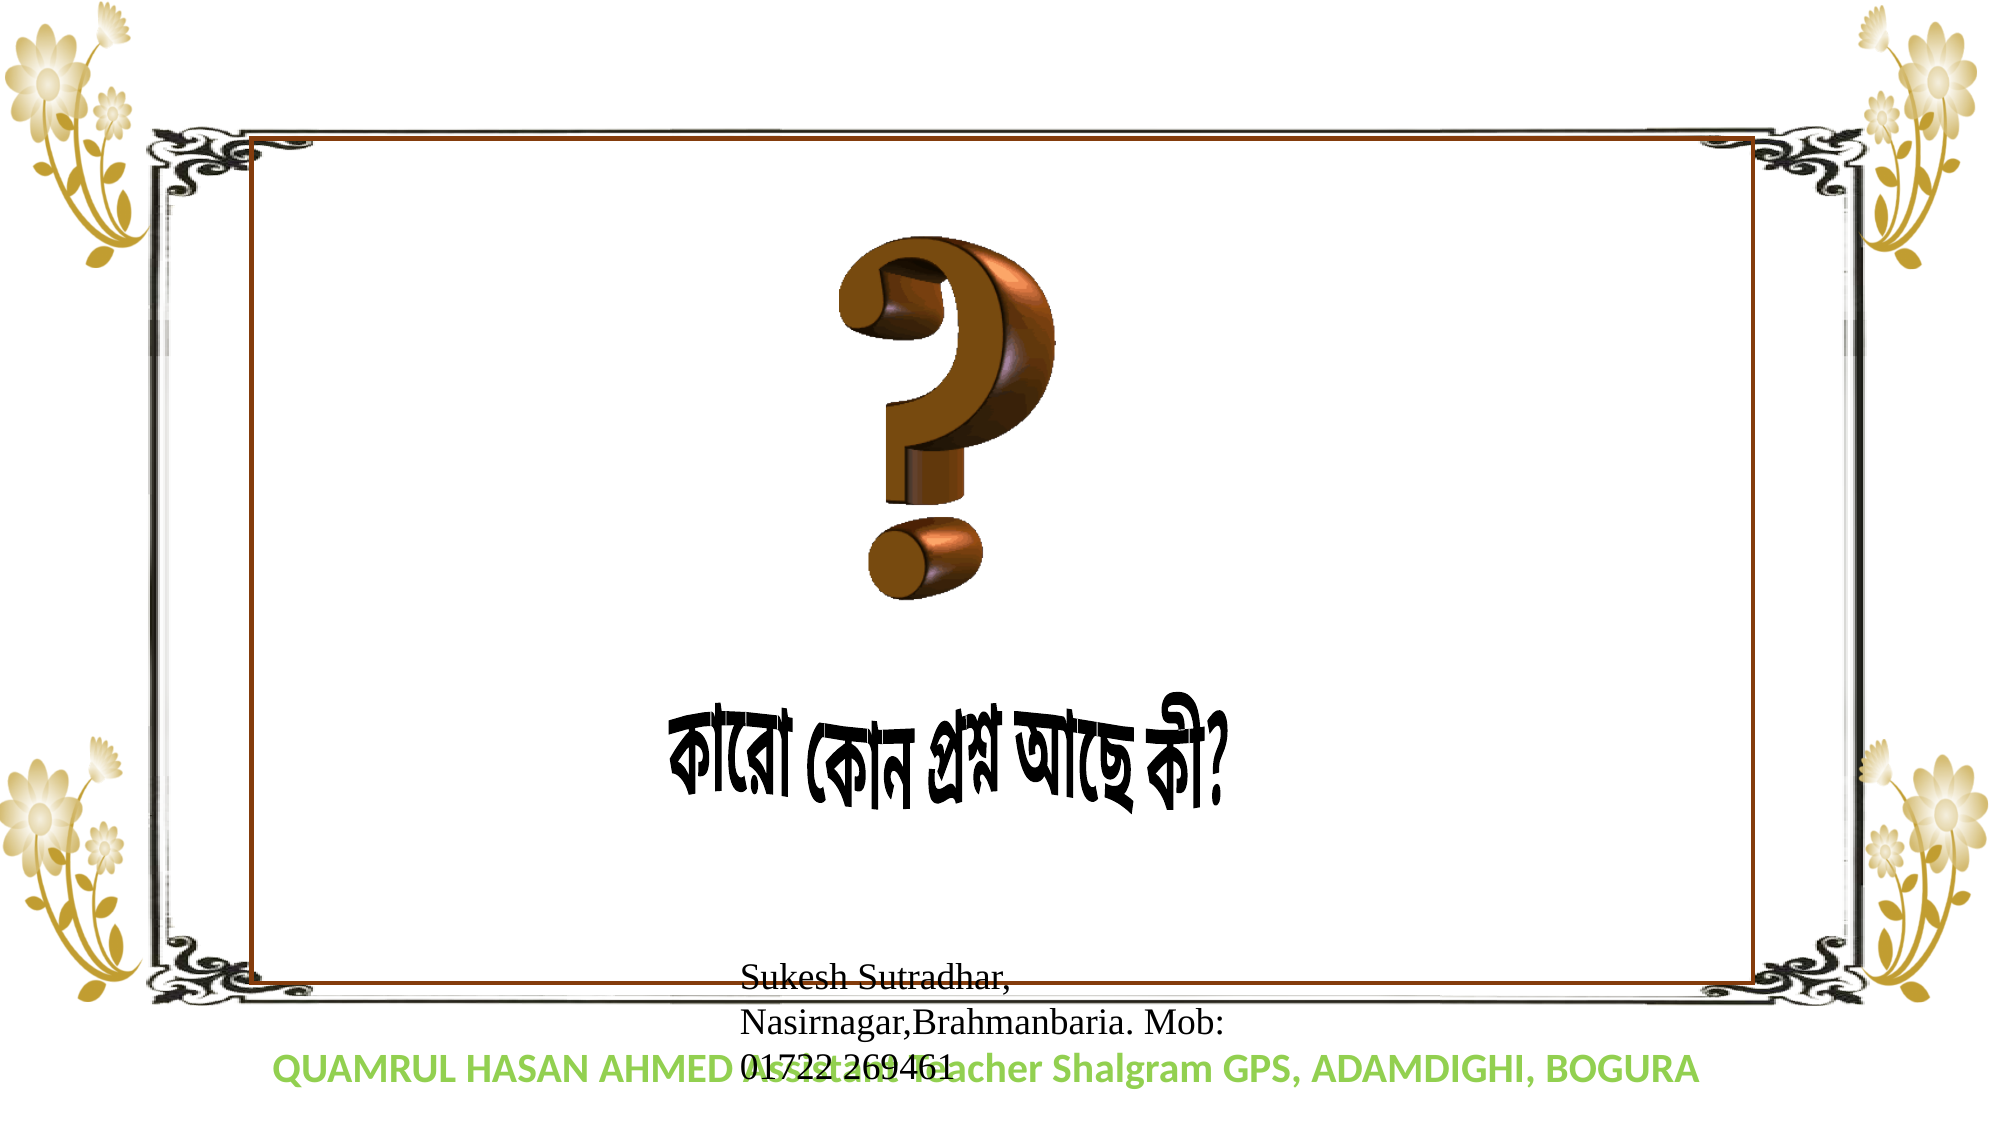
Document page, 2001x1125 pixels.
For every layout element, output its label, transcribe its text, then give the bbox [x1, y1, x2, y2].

footer Sukesh Sutradhar, Nasirnagar,Brahmanbaria. Mob: 01722 269461 [725, 985, 1275, 990]
picture [144, 126, 1870, 1006]
